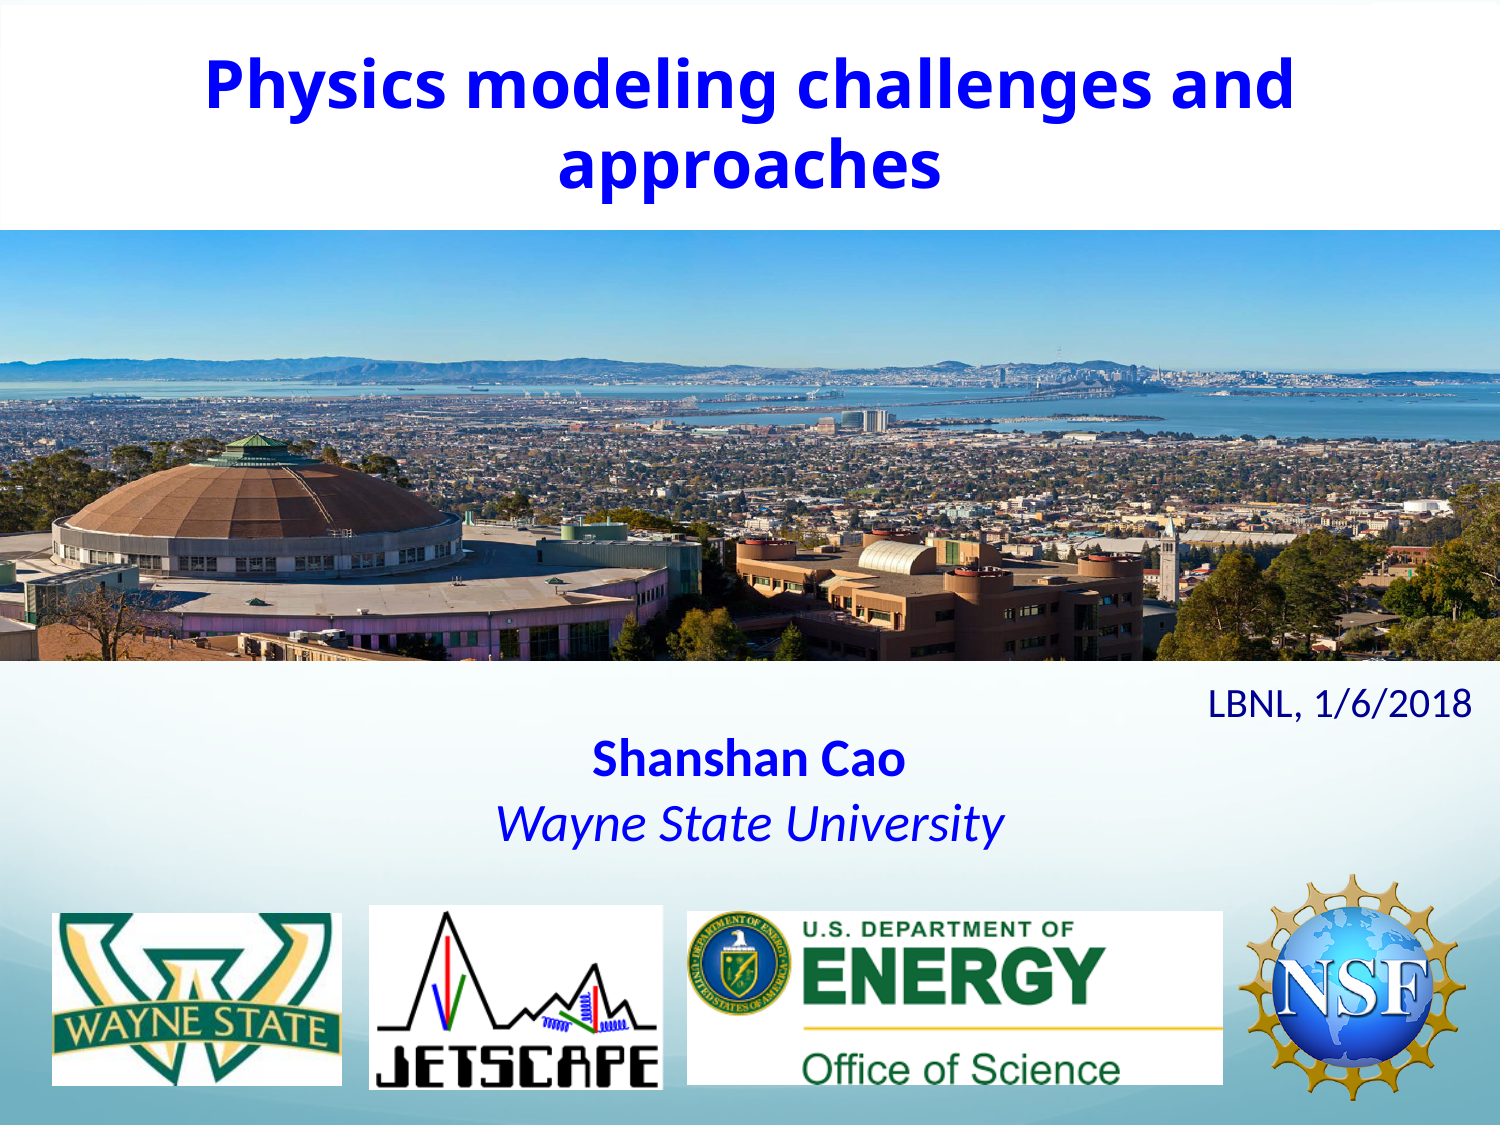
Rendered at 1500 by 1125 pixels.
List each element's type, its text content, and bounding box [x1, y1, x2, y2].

title Physics modeling challenges and approaches [1, 5, 1500, 228]
text_box LBNL, 1/6/2018 [1193, 676, 1489, 733]
picture [686, 911, 1223, 1086]
picture [51, 913, 342, 1087]
picture [0, 230, 1500, 662]
picture [368, 905, 664, 1090]
picture [1234, 868, 1470, 1105]
text_box Shanshan Cao Wayne State University [0, 715, 1500, 860]
